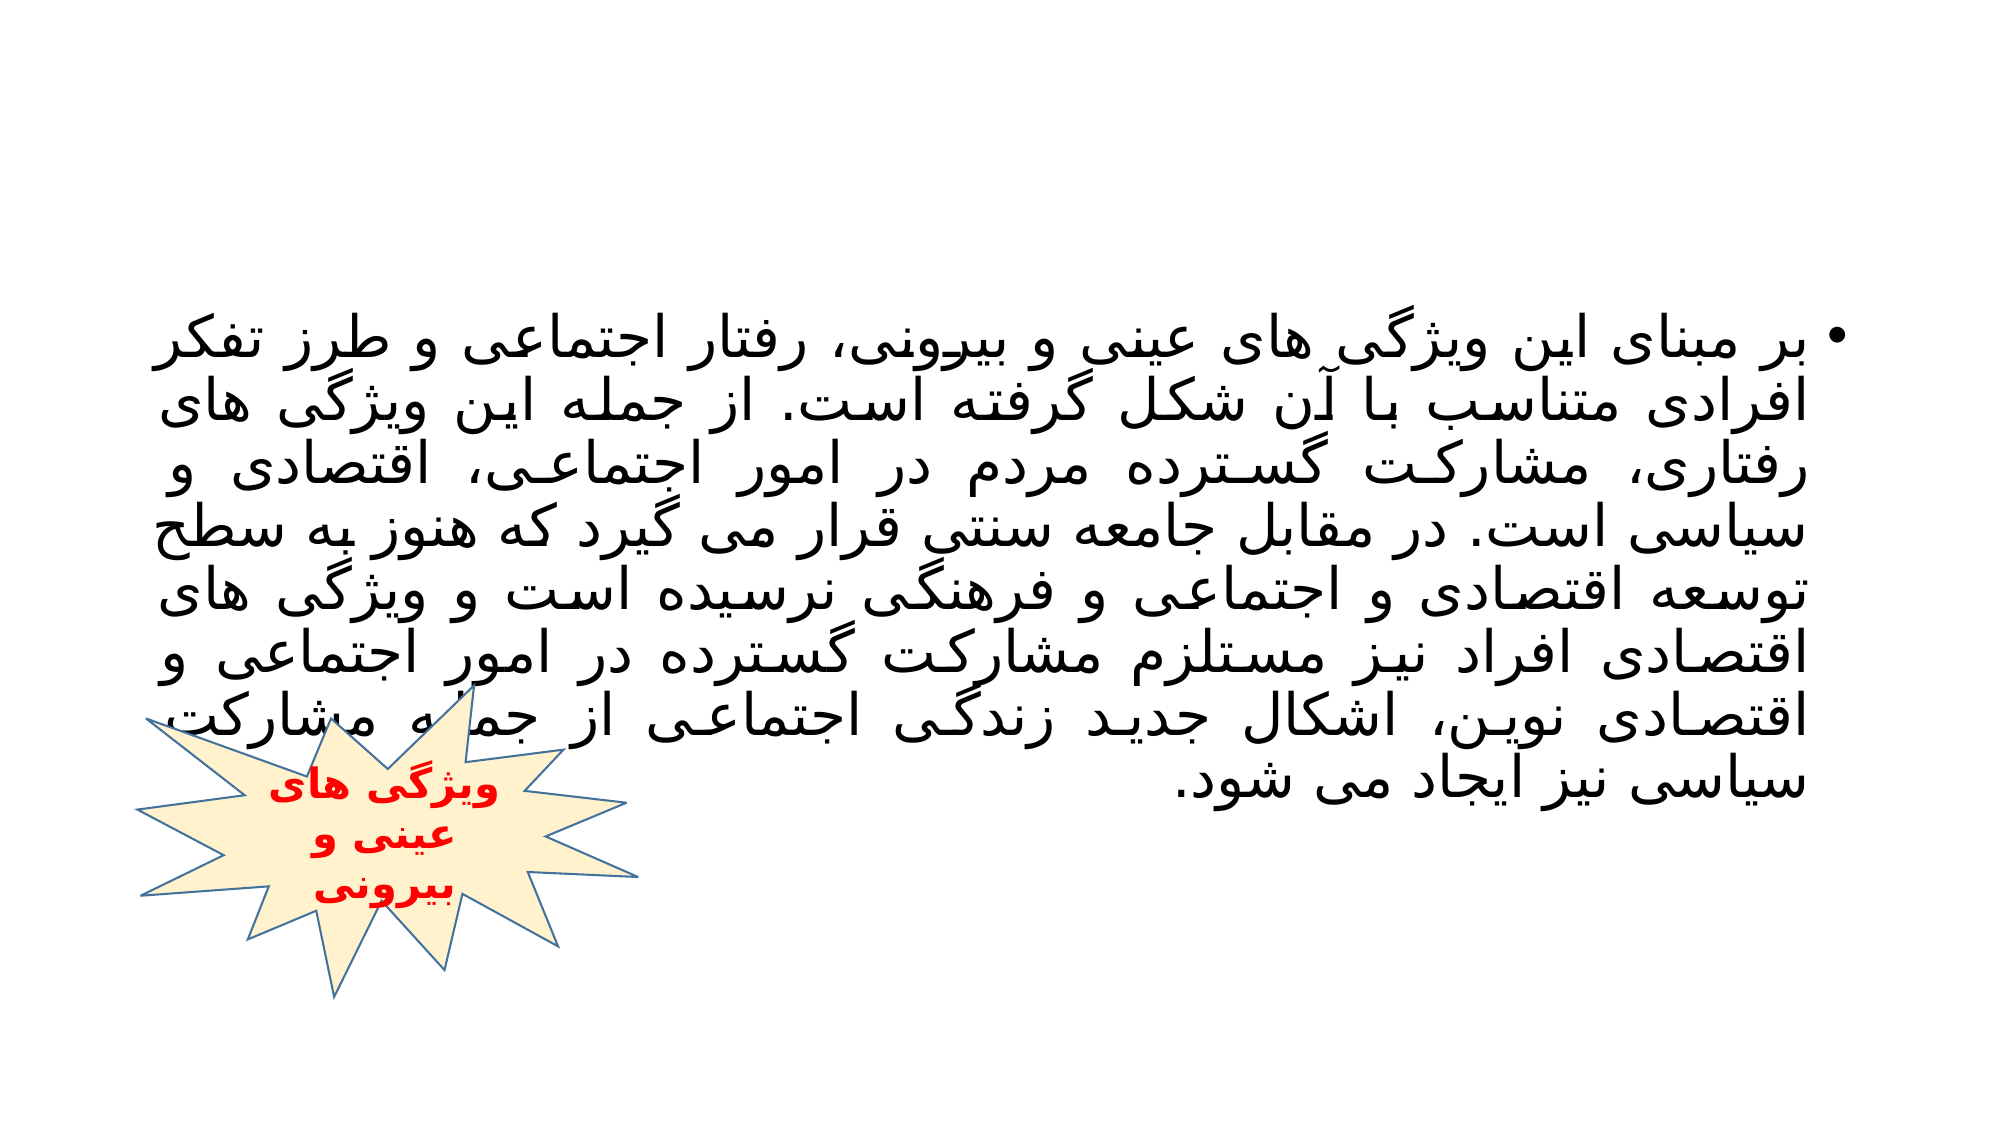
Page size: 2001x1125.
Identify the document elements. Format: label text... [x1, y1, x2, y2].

list بر مبنای این ویژگی های عینی و بیرونی، رفتار اجتماعی و طرز تفکر افرادی متناسب با آن شکل گرفته است. از جمله این ویژگی های رفتاری، مشارکت گسترده مردم در امور اجتماعی، اقتصادی و سیاسی است. در مقابل جامعه سنتی قرار می گیرد که هنوز به سطح توسعه اقتصادی و اجتماعی و فرهنگی نرسیده است و ویژگی های اقتصادی افراد نیز مستلزم مشارکت گسترده در امور اجتماعی و اقتصادی نوین، اشکال جدید زندگی اجتماعی از جمله مشارکت سیاسی نیز ایجاد می شود. [137, 299, 1863, 1014]
text_box ویژگی های عینی و بیرونی [134, 682, 639, 1001]
